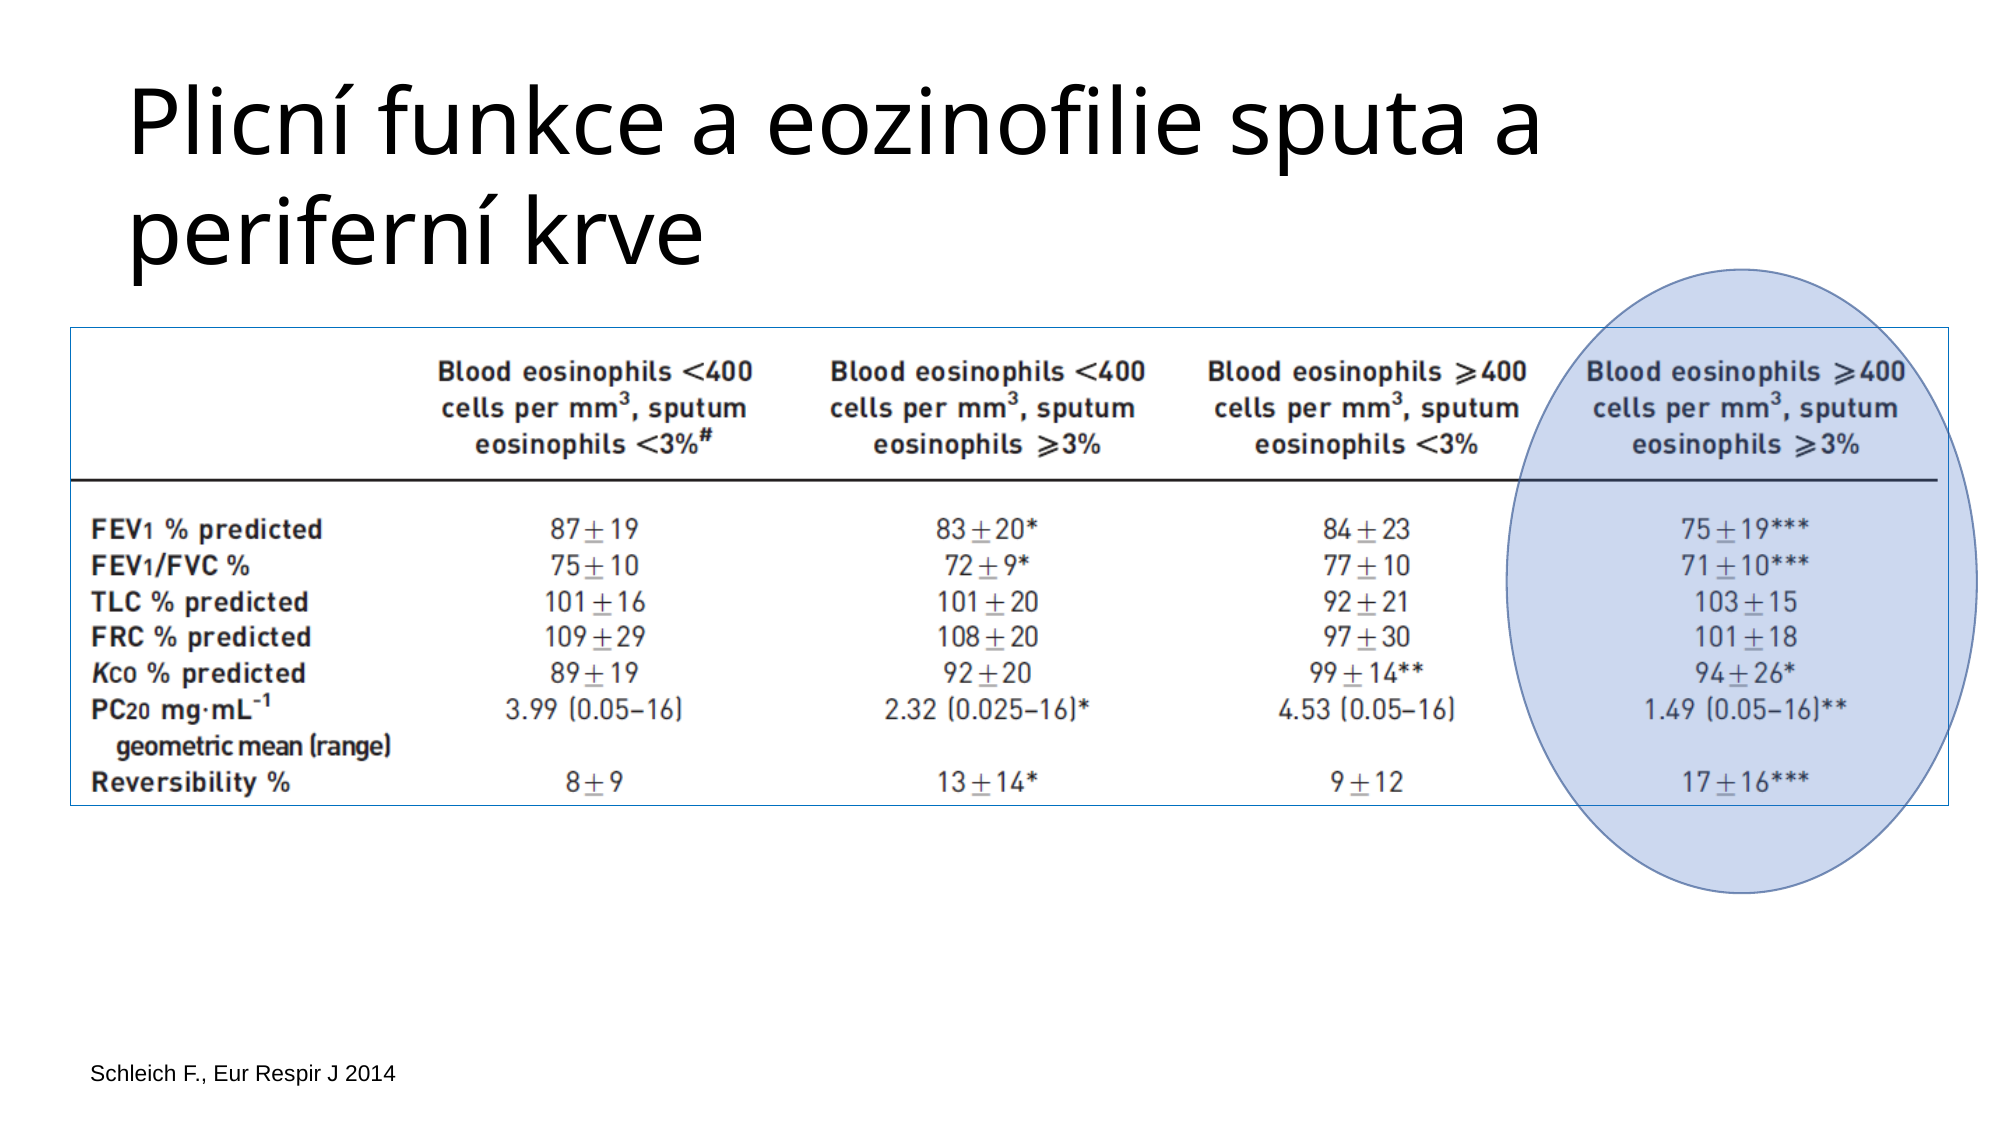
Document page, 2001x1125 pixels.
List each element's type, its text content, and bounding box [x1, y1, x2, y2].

text_box [1577, 806, 1907, 895]
text_box Plicní funkce a eozinofilie sputa a periferní krve [126, 62, 1866, 131]
text_box [1949, 431, 1978, 732]
text_box Schleich F., Eur Respir J 2014 [90, 1059, 734, 1098]
text_box [1604, 268, 1880, 327]
picture [70, 327, 1949, 806]
